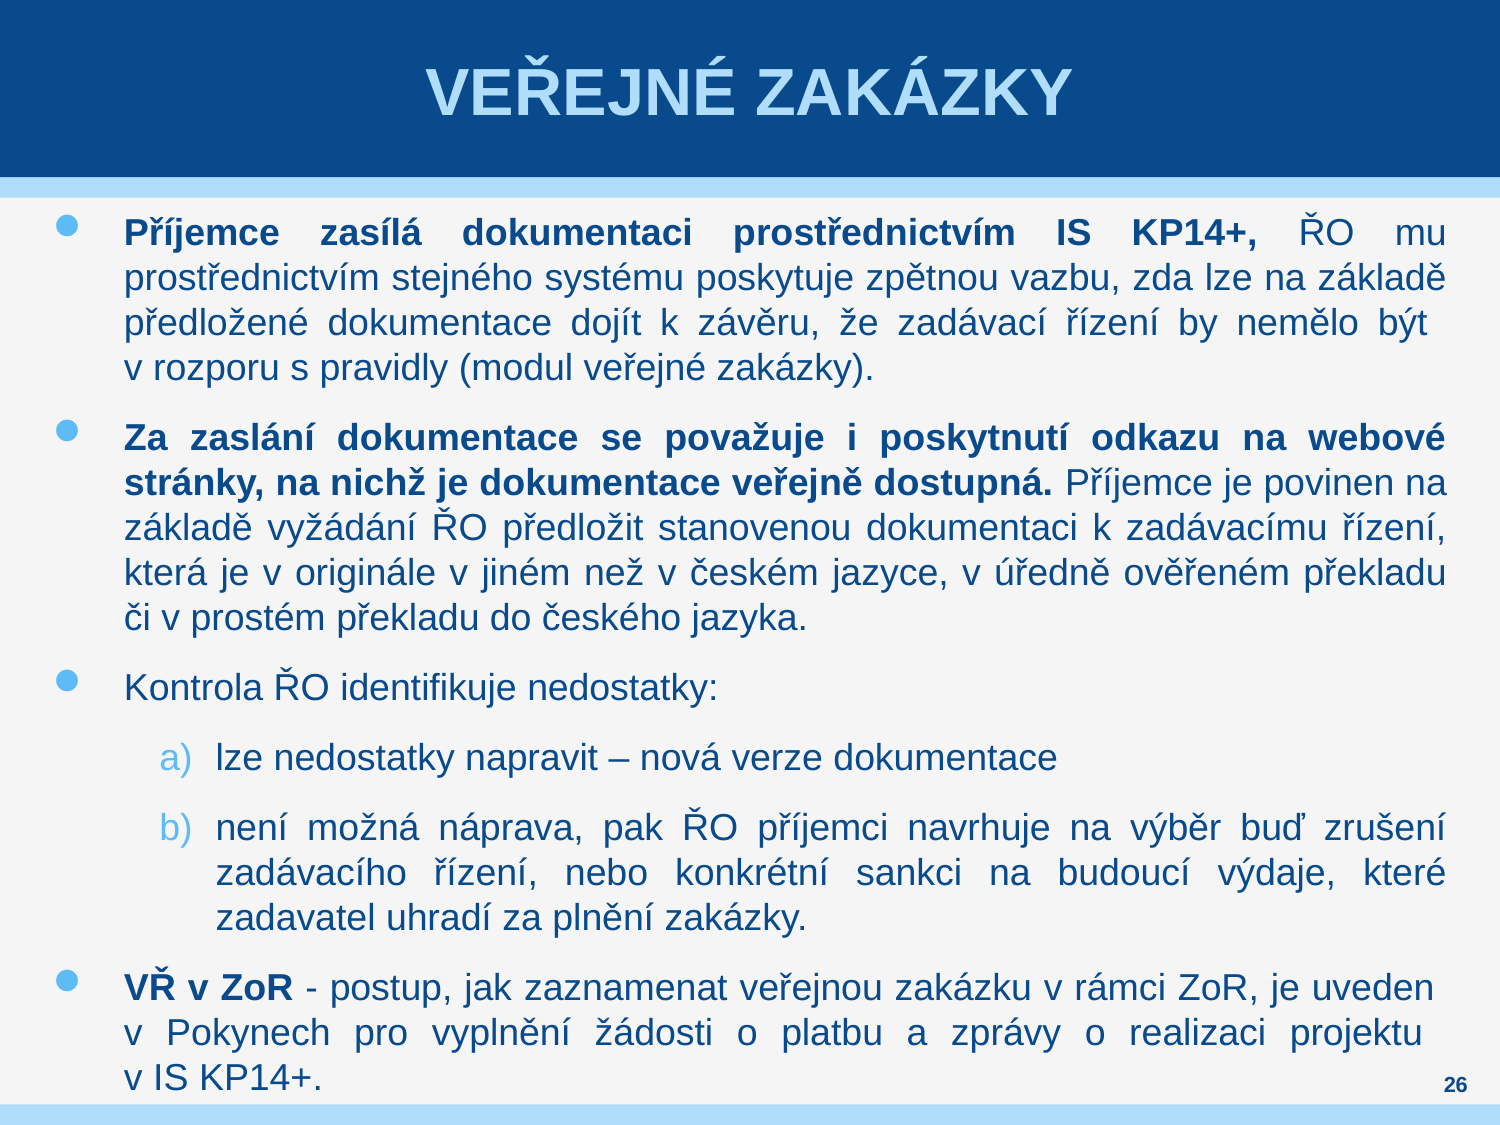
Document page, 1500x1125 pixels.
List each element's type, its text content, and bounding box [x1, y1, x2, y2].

title Veřejné zakázky [59, 0, 1441, 178]
slide_number 26 [1417, 1068, 1495, 1099]
list Příjemce zasílá dokumentaci prostřednictvím IS KP14+, ŘO mu prostřednictvím stejného systému poskytuje zpětnou vazbu, zda lze na základě předložené dokumentace dojít k závěru, že zadávací řízení by nemělo být v rozporu s pravidly (modul veřejné zakázky). Za zaslání dokumentace se považuje i poskytnutí odkazu na webové stránky, na nichž je dokumentace veřejně dostupná. Příjemce je povinen na základě vyžádání ŘO předložit stanovenou dokumentaci k zadávacímu řízení, která je v originále v jiném než v českém jazyce, v úředně ověřeném překladu či v prostém překladu do českého jazyka. Kontrola ŘO identifikuje nedostatky: lze nedostatky napravit – nová verze dokumentace není možná náprava, pak ŘO příjemci navrhuje na výběr buď zrušení zadávacího řízení, nebo konkrétní sankci na budoucí výdaje, které zadavatel uhradí za plnění zakázky. VŘ v ZoR - postup, jak zaznamenat veřejnou zakázku v rámci ZoR, je uveden v Pokynech pro vyplnění žádosti o platbu a zprávy o realizaci projektu v IS KP14+. [53, 208, 1447, 1047]
